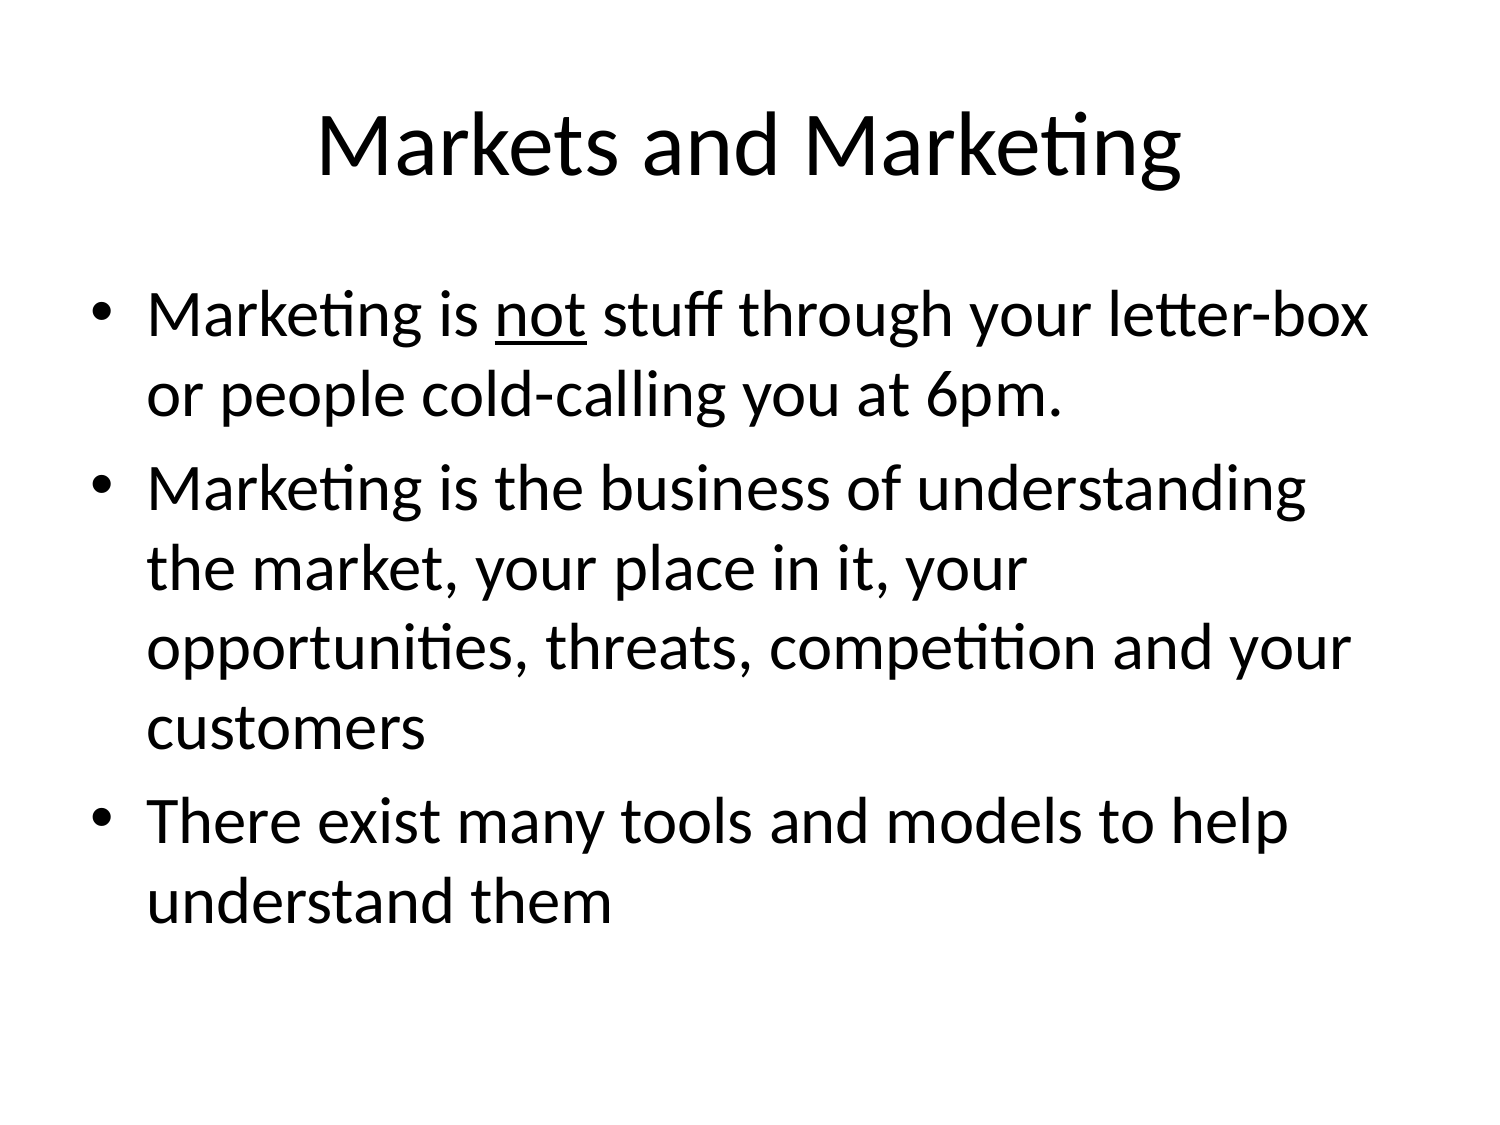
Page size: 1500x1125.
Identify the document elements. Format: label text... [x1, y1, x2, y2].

list Marketing is not stuff through your letter-box or people cold-calling you at 6pm. Marketing is the business of understanding the market, your place in it, your opportunities, threats, competition and your customers There exist many tools and models to help understand them [75, 262, 1425, 1005]
title Markets and Marketing [75, 45, 1425, 233]
